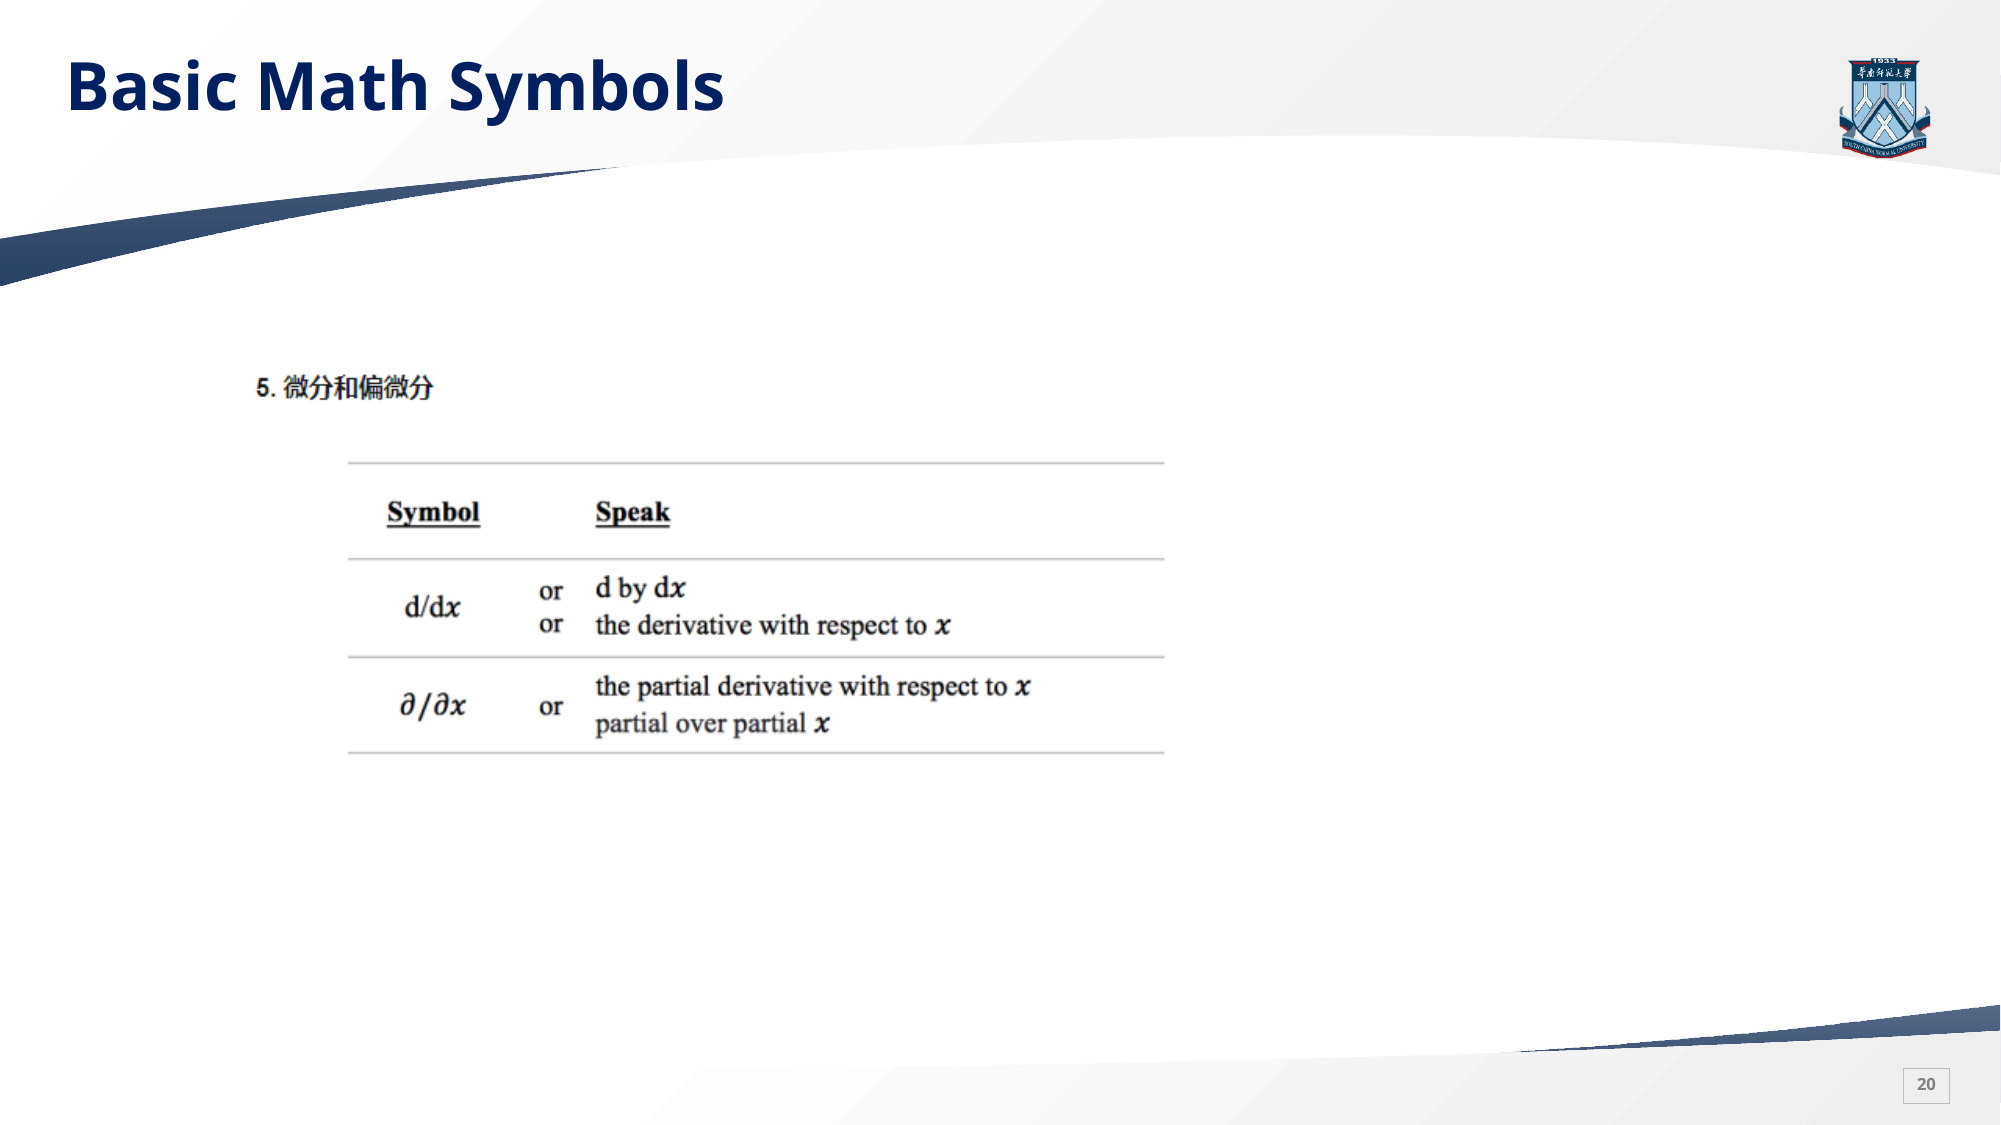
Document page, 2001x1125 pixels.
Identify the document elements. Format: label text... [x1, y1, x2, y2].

picture [1838, 56, 1931, 159]
title Basic Math Symbols [53, 31, 1854, 147]
picture [234, 350, 1229, 790]
